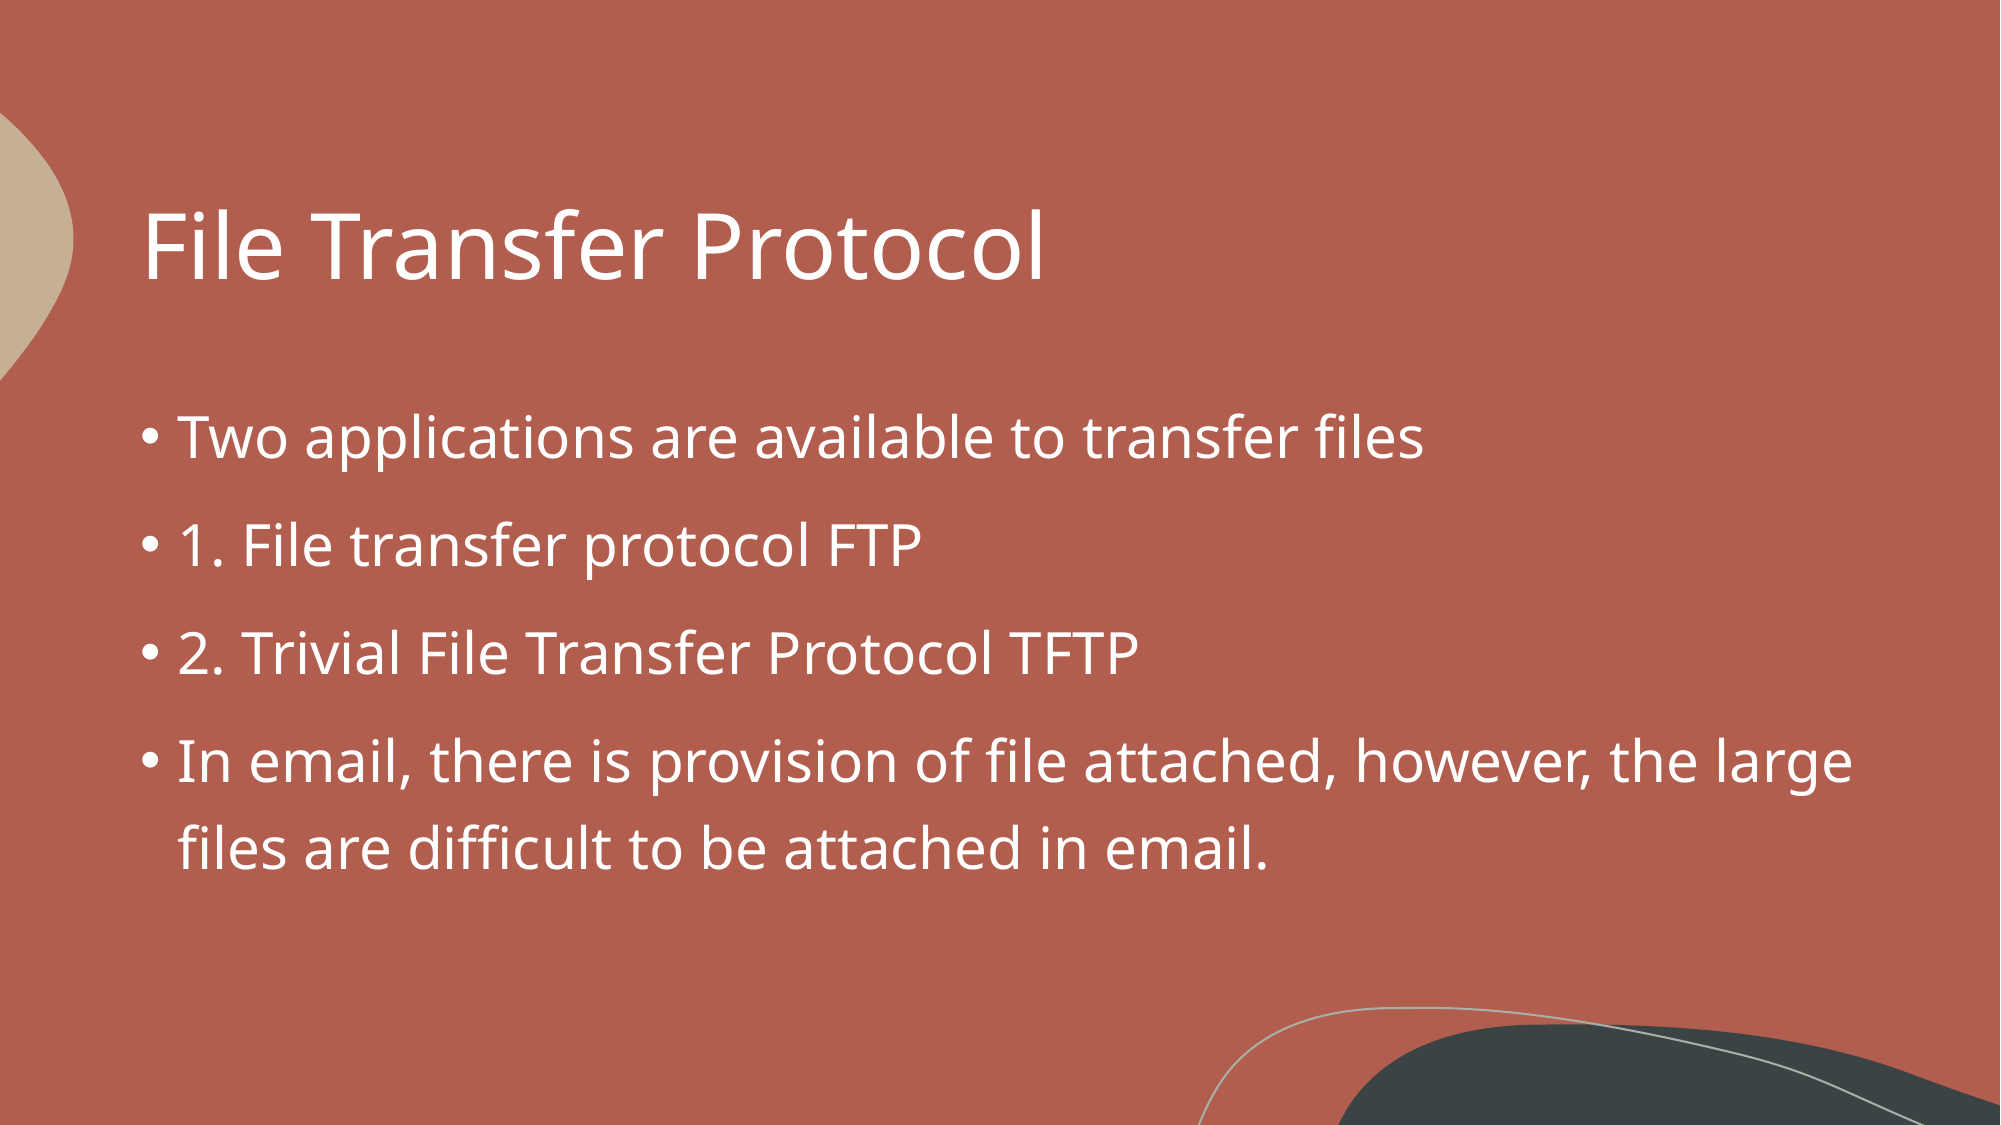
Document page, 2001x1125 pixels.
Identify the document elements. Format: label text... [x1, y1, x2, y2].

title File Transfer Protocol [125, 125, 1875, 375]
list Two applications are available to transfer files 1. File transfer protocol FTP 2. Trivial File Transfer Protocol TFTP In email, there is provision of file attached, however, the large files are difficult to be attached in email. [125, 375, 1875, 1002]
